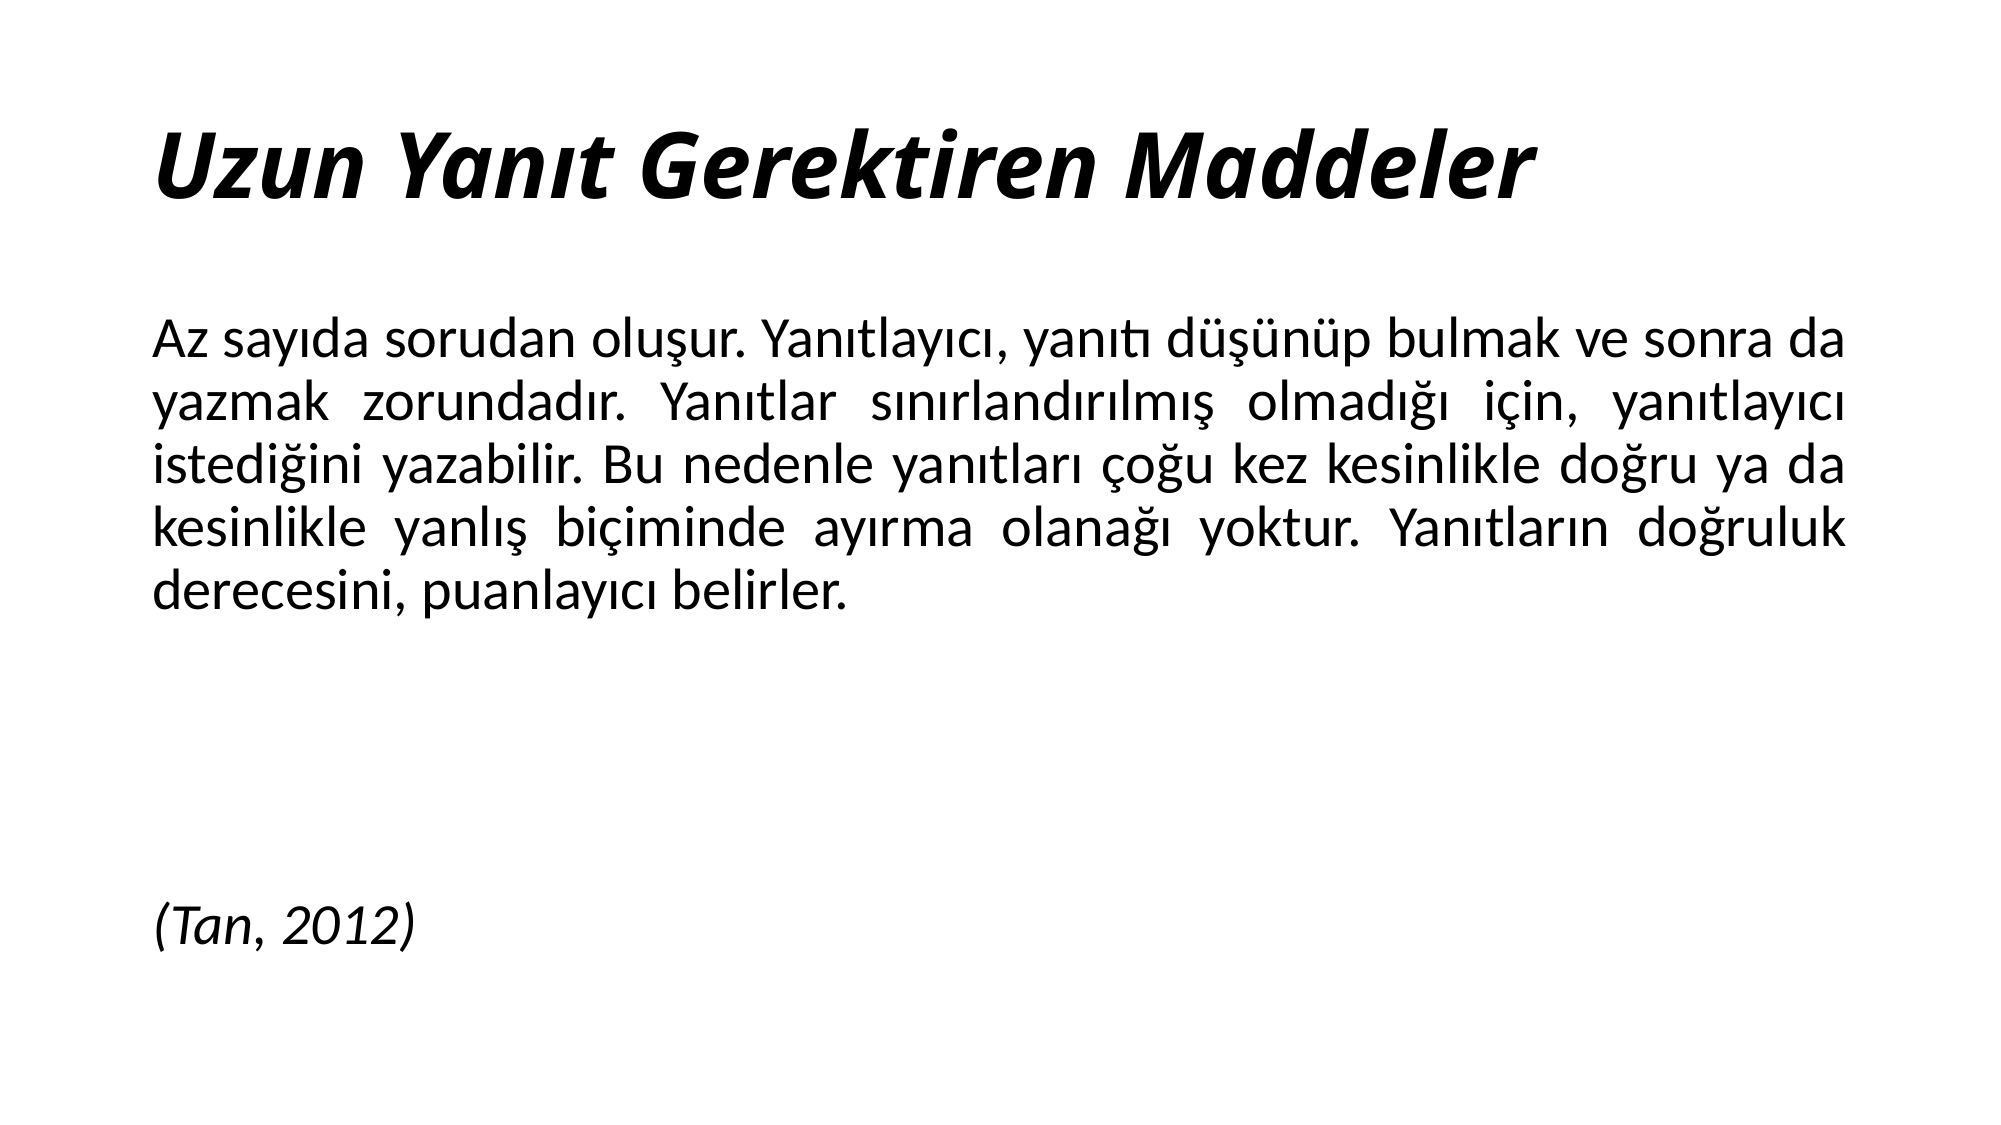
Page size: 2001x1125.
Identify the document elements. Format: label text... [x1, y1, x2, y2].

list Az sayıda sorudan oluşur. Yanıtlayıcı, yanıtı düşünüp bulmak ve sonra da yazmak zorundadır. Yanıtlar sınırlandırılmış olmadığı için, yanıtlayıcı istediğini yazabilir. Bu nedenle yanıtları çoğu kez kesinlikle doğru ya da kesinlikle yanlış biçiminde ayırma olanağı yoktur. Yanıtların doğruluk derecesini, puanlayıcı belirler. (Tan, 2012) [137, 299, 1863, 1014]
title Uzun Yanıt Gerektiren Maddeler [137, 59, 1863, 278]
